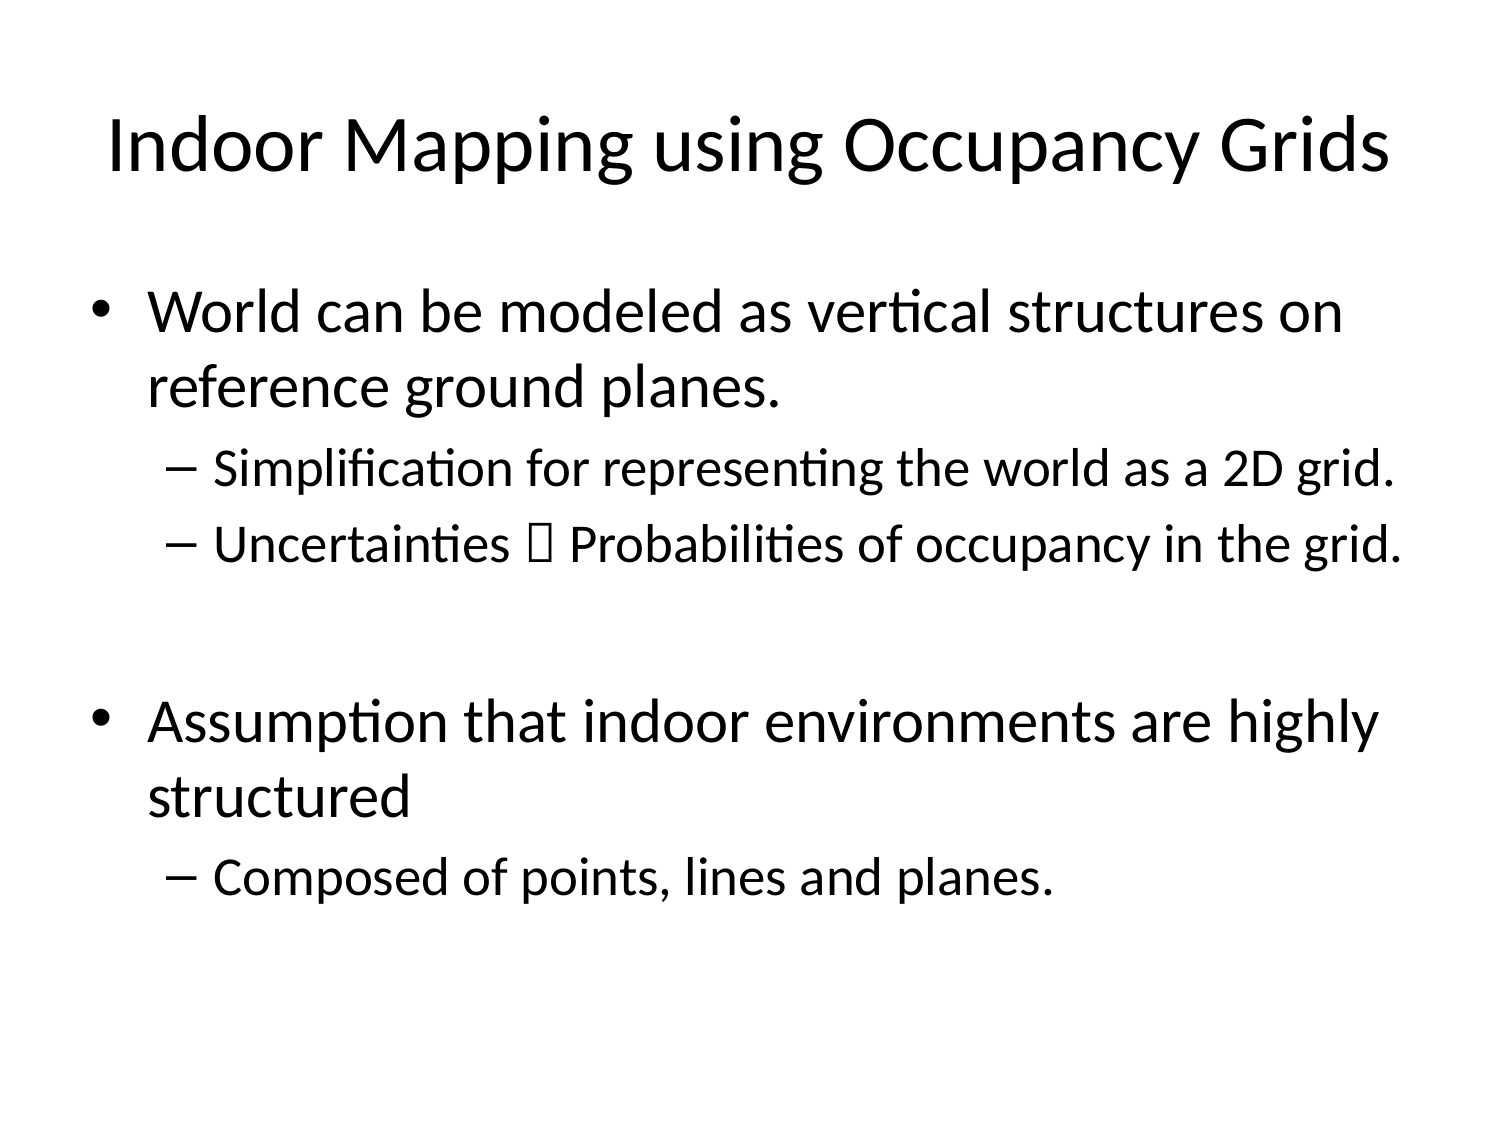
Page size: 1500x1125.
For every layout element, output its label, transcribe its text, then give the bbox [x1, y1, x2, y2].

title Indoor Mapping using Occupancy Grids [75, 45, 1425, 233]
list World can be modeled as vertical structures on reference ground planes. Simplification for representing the world as a 2D grid. Uncertainties  Probabilities of occupancy in the grid. Assumption that indoor environments are highly structured Composed of points, lines and planes. [75, 262, 1425, 1005]
